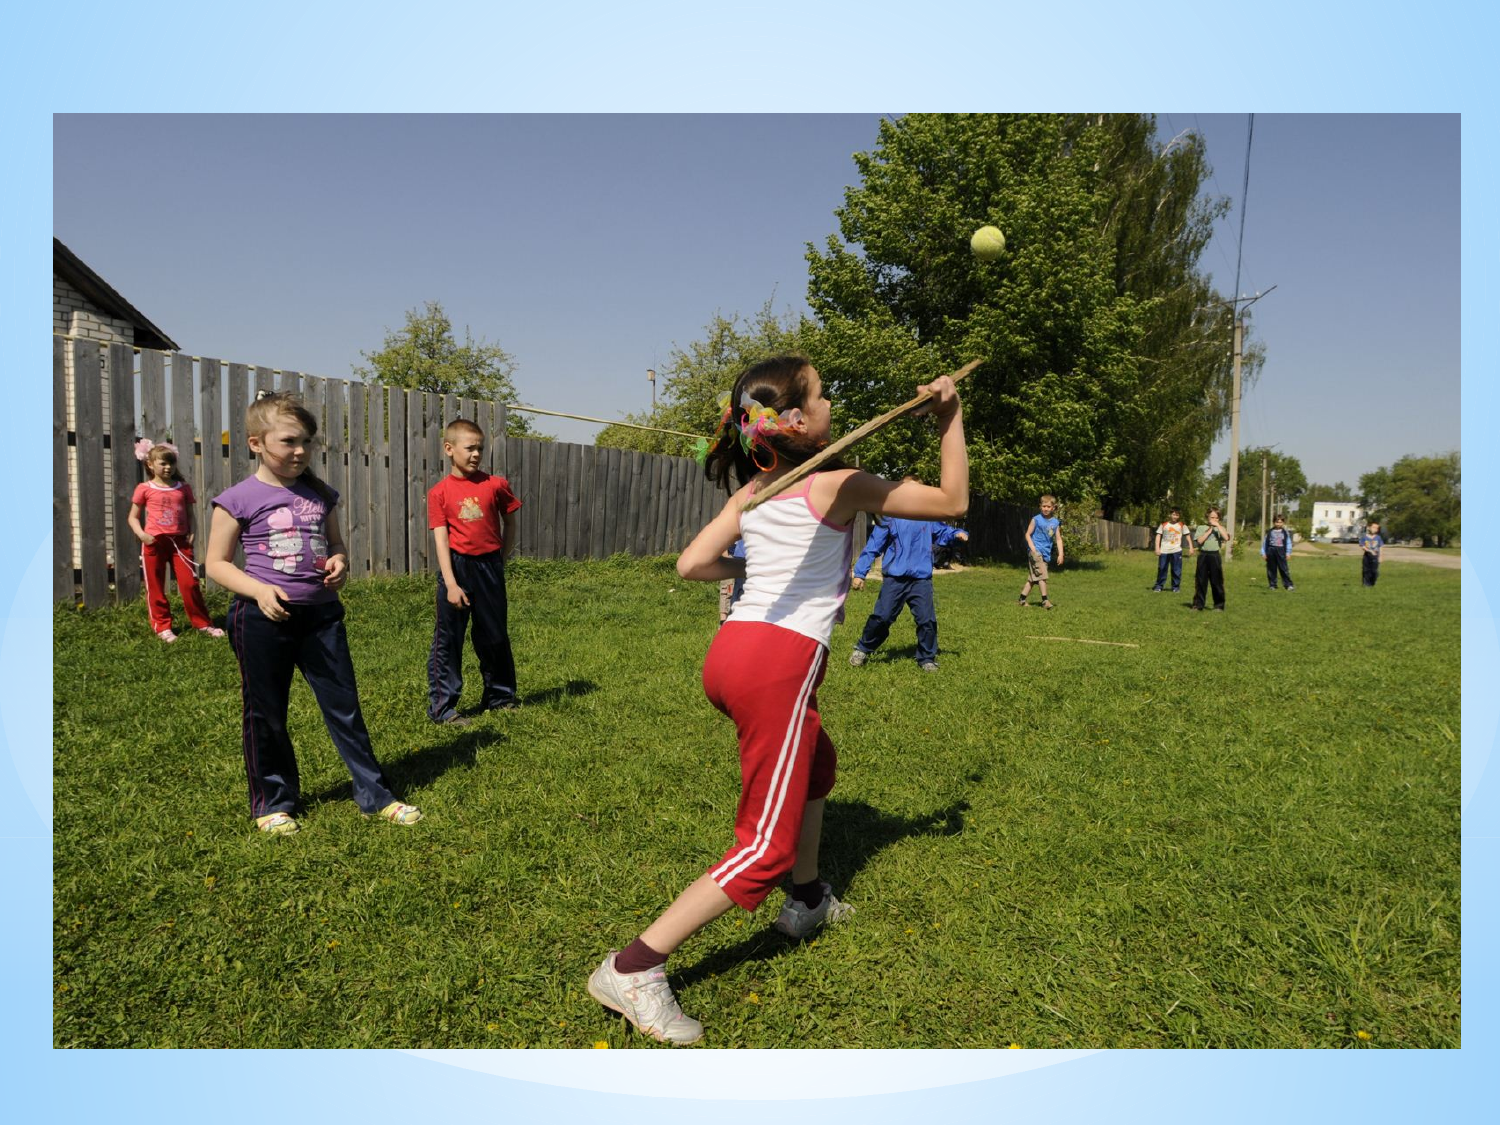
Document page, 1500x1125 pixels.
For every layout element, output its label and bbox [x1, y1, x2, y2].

picture [52, 113, 1461, 1049]
